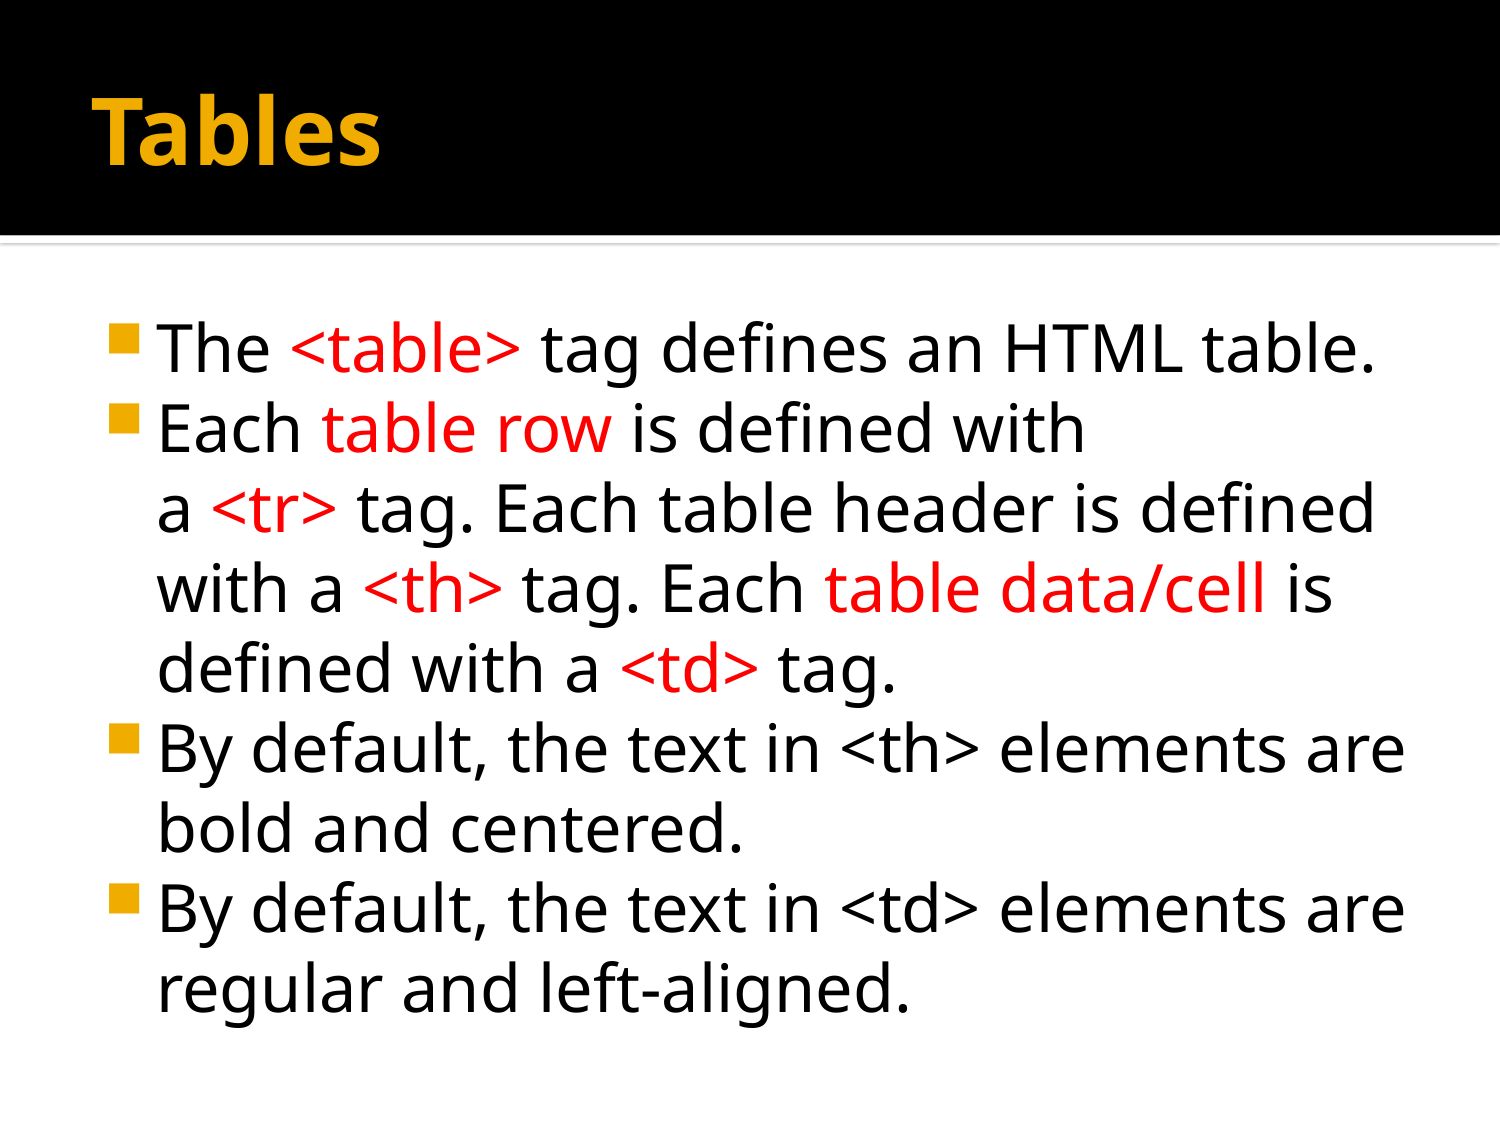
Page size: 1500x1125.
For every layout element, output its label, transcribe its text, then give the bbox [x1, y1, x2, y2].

title Tables [75, 25, 1425, 231]
list The <table> tag defines an HTML table. Each table row is defined with a <tr> tag. Each table header is defined with a <th> tag. Each table data/cell is defined with a <td> tag. By default, the text in <th> elements are bold and centered. By default, the text in <td> elements are regular and left-aligned. [75, 291, 1425, 1050]
